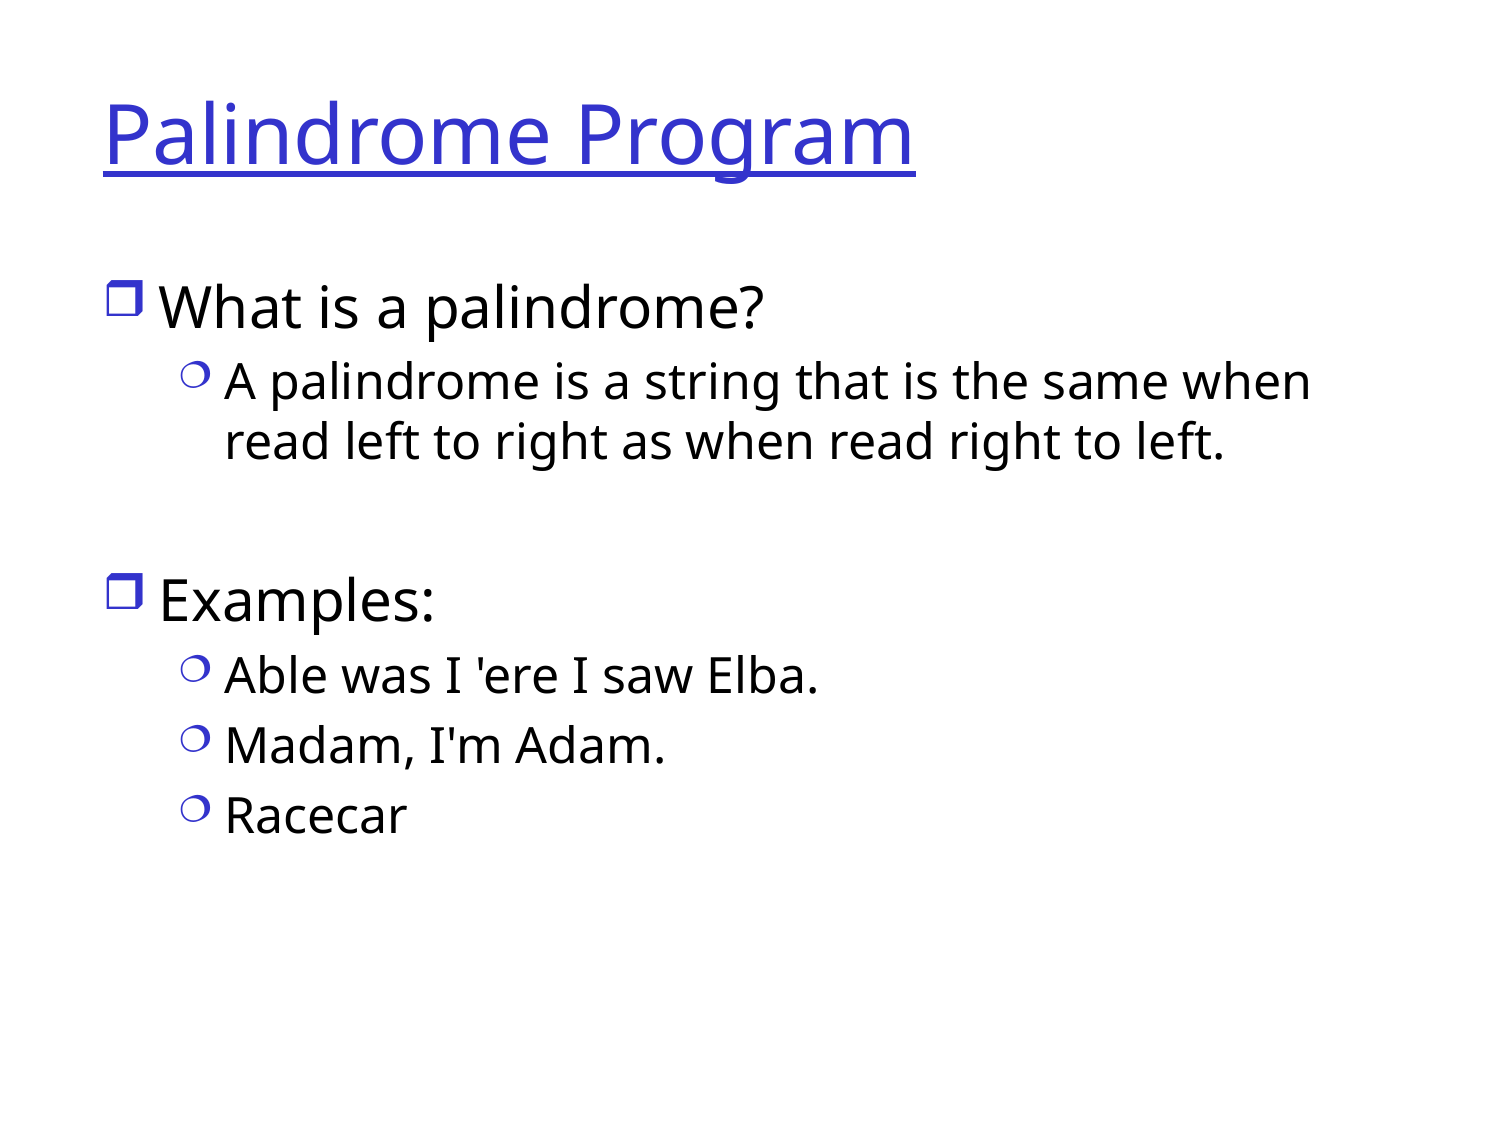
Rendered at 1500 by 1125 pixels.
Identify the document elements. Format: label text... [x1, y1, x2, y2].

list What is a palindrome? A palindrome is a string that is the same when read left to right as when read right to left. Examples: Able was I 'ere I saw Elba. Madam, I'm Adam. Racecar [87, 262, 1363, 1026]
title Palindrome Program [87, 37, 1363, 226]
